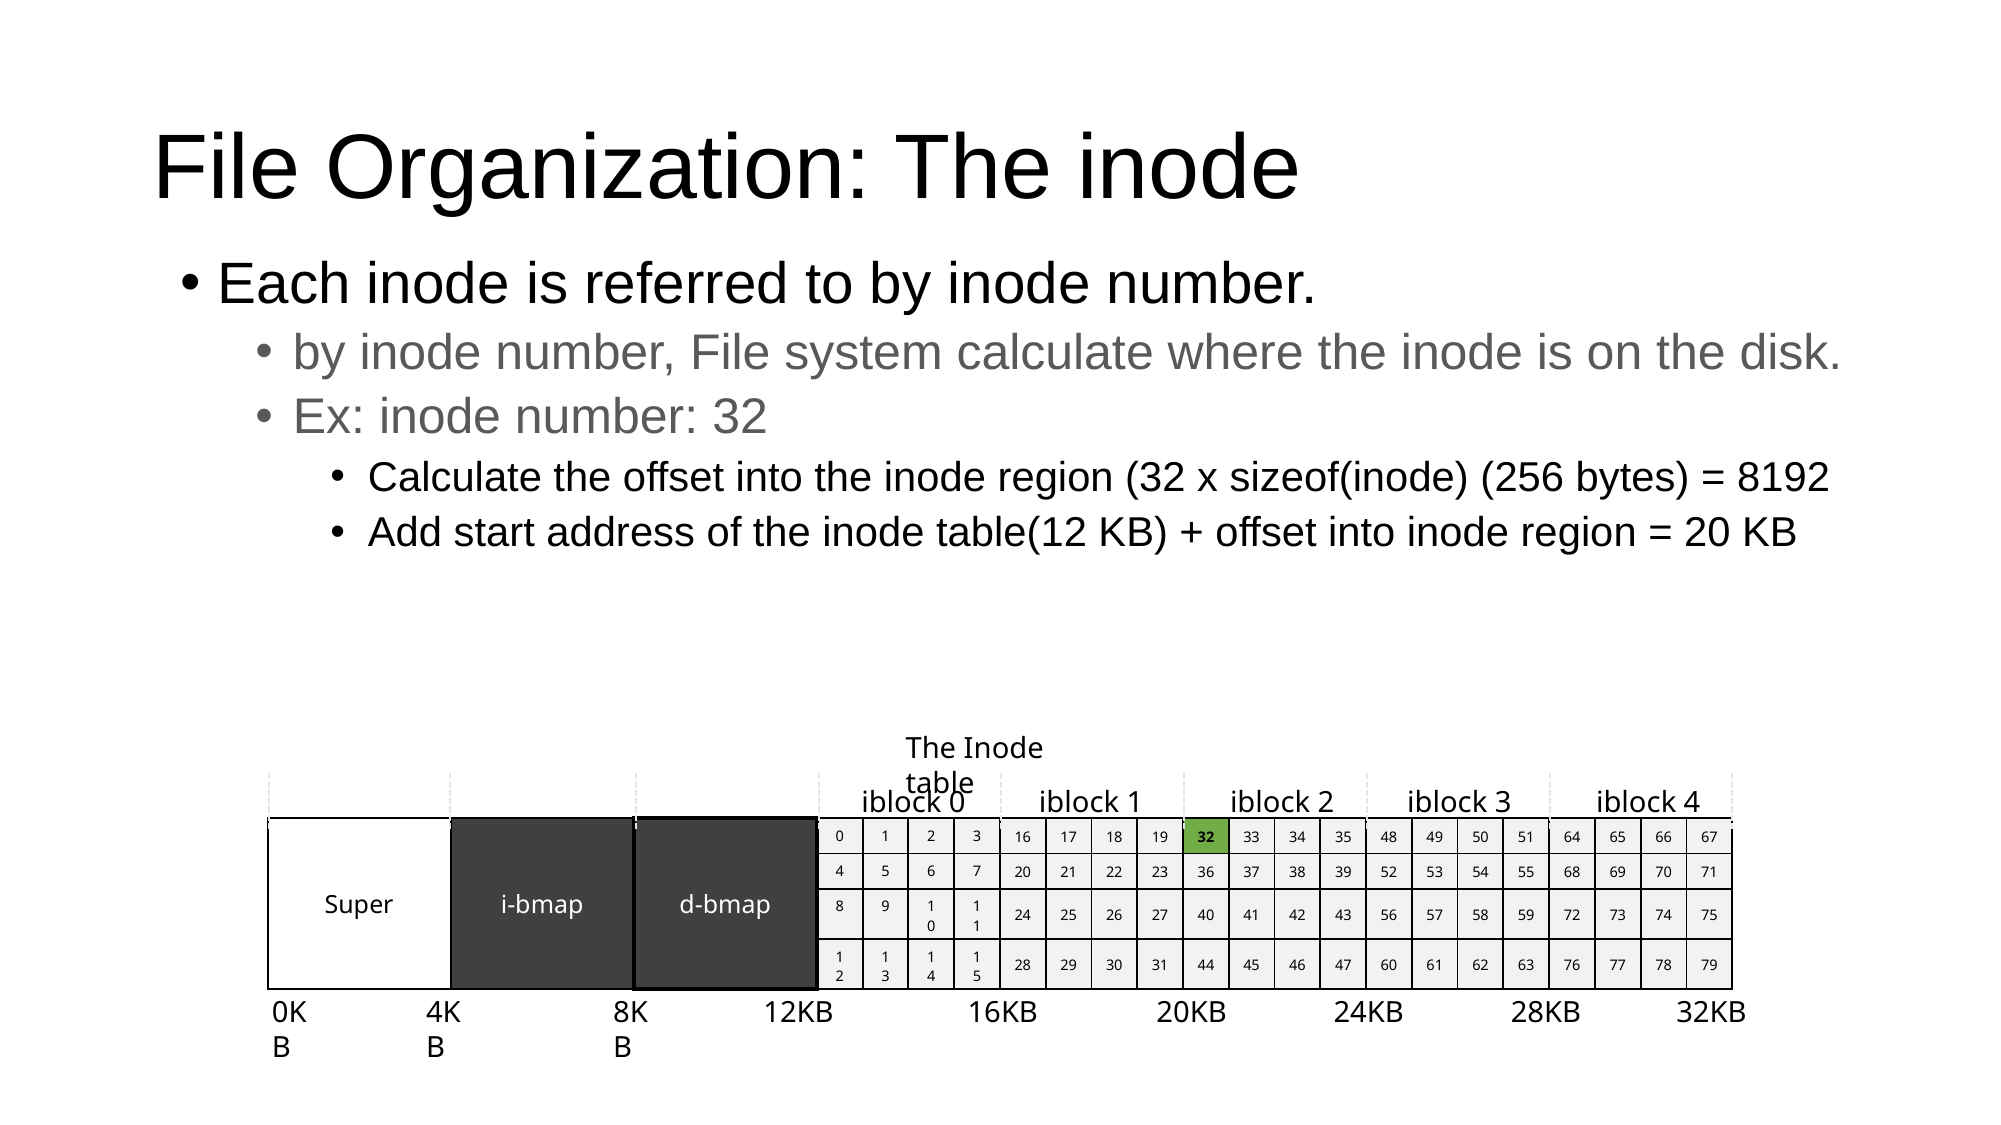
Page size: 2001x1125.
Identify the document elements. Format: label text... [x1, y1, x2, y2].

table_cell 23 [1138, 854, 1182, 888]
table_header Super [269, 819, 450, 988]
table_cell 36 [1184, 854, 1228, 888]
table_cell 56 [1367, 890, 1411, 938]
table_cell 15 [955, 940, 999, 985]
text_box 28KB [1496, 985, 1615, 1036]
table_cell 69 [1596, 854, 1640, 888]
text_box 20KB [1141, 985, 1260, 1036]
table_header 18 [1092, 826, 1136, 853]
table_header 51 [1504, 819, 1548, 853]
table_header 1 [864, 826, 907, 853]
text_box 0KB [257, 985, 338, 1071]
table_cell 76 [1550, 940, 1594, 985]
text_box 32KB [1661, 985, 1780, 1036]
table_header 3 [955, 819, 999, 853]
table_cell 77 [1596, 940, 1640, 988]
table_cell 47 [1321, 940, 1365, 985]
table_cell 57 [1413, 890, 1457, 938]
table_header 19 [1138, 819, 1182, 853]
table_cell 7 [955, 854, 999, 888]
table_cell 46 [1275, 940, 1319, 988]
table_cell 70 [1642, 854, 1686, 888]
table_cell 22 [1092, 854, 1136, 888]
table_cell 59 [1504, 890, 1548, 938]
table_cell 29 [1047, 940, 1091, 988]
table_header 32 [1184, 819, 1228, 853]
table_cell 37 [1230, 854, 1274, 888]
text_box 8KB [598, 985, 679, 1071]
table_cell 62 [1458, 940, 1502, 988]
table_cell 71 [1687, 854, 1731, 888]
table_cell 28 [1001, 940, 1045, 985]
table_cell 12 [819, 940, 862, 985]
table_cell 39 [1321, 854, 1365, 888]
table_cell 10 [909, 890, 953, 938]
table_cell 58 [1458, 890, 1502, 938]
text_box iblock 3 [1392, 776, 1532, 826]
table_cell 14 [909, 940, 953, 988]
table_cell 8 [819, 890, 862, 938]
table_cell 45 [1230, 940, 1274, 988]
table_header 17 [1047, 826, 1091, 853]
table_header 65 [1596, 826, 1640, 853]
table_cell 24 [1001, 890, 1045, 938]
table_cell 54 [1458, 854, 1502, 888]
table_header 50 [1458, 826, 1502, 853]
table_cell 9 [864, 890, 907, 938]
text_box iblock 2 [1215, 776, 1355, 826]
table_header 34 [1275, 826, 1319, 853]
table_cell 30 [1092, 940, 1136, 988]
text_box iblock 4 [1581, 776, 1721, 826]
text_box 4KB [411, 985, 492, 1071]
table_header 33 [1230, 826, 1274, 853]
table_header 48 [1367, 819, 1411, 853]
table_header i-bmap [452, 819, 632, 988]
text_box iblock 1 [1024, 776, 1164, 826]
table_cell 25 [1047, 890, 1091, 938]
table_cell 4 [819, 854, 862, 888]
table_cell 6 [909, 854, 953, 888]
table_cell 55 [1504, 854, 1548, 888]
table_header d-bmap [636, 820, 815, 987]
table_cell 75 [1687, 890, 1731, 938]
table_cell 21 [1047, 854, 1091, 888]
table_cell 41 [1230, 890, 1274, 938]
table_cell 5 [864, 854, 907, 888]
table_cell 74 [1642, 890, 1686, 938]
table_cell 44 [1184, 940, 1228, 985]
table_cell 63 [1504, 940, 1548, 985]
table_cell 52 [1367, 854, 1411, 888]
table_cell 68 [1550, 854, 1594, 888]
text_box 16KB [952, 985, 1071, 1036]
table_cell 61 [1413, 940, 1457, 988]
table_header 0 [819, 819, 862, 853]
table_cell 72 [1550, 890, 1594, 938]
table_cell 38 [1275, 854, 1319, 888]
table_cell 11 [955, 890, 999, 938]
table_header 16 [1001, 819, 1045, 853]
table_header 49 [1413, 826, 1457, 853]
table_header 35 [1321, 819, 1365, 853]
table_header 67 [1687, 819, 1731, 853]
text_box 12KB [748, 985, 867, 1036]
table_cell 13 [864, 940, 907, 988]
table_header 66 [1642, 826, 1686, 853]
text_box The Inode table [890, 721, 1133, 807]
table_header 2 [909, 826, 953, 853]
table_cell 27 [1138, 890, 1182, 938]
table_cell 53 [1413, 854, 1457, 888]
list Each inode is referred to by inode number. by inode number, File system calculate where the inode is on the disk. Ex: inode number: 32 Calculate the offset into the inode region (32 x sizeof(inode) (256 bytes) = 8192 Add start address of the inode table(12 KB) + offset into inode region = 20 KB [165, 245, 1863, 951]
table_cell 40 [1184, 890, 1228, 938]
text_box iblock 0 [846, 776, 986, 826]
title File Organization: The inode [137, 59, 1863, 278]
table_header 64 [1550, 819, 1594, 853]
table_cell 73 [1596, 890, 1640, 938]
table_cell 43 [1321, 890, 1365, 938]
table_cell 78 [1642, 940, 1686, 988]
table_cell 20 [1001, 854, 1045, 888]
table_cell 42 [1275, 890, 1319, 938]
table_cell 60 [1367, 940, 1411, 985]
text_box 24KB [1318, 985, 1437, 1036]
table_cell 79 [1687, 940, 1731, 985]
table_cell 31 [1138, 940, 1182, 988]
table_cell 26 [1092, 890, 1136, 938]
